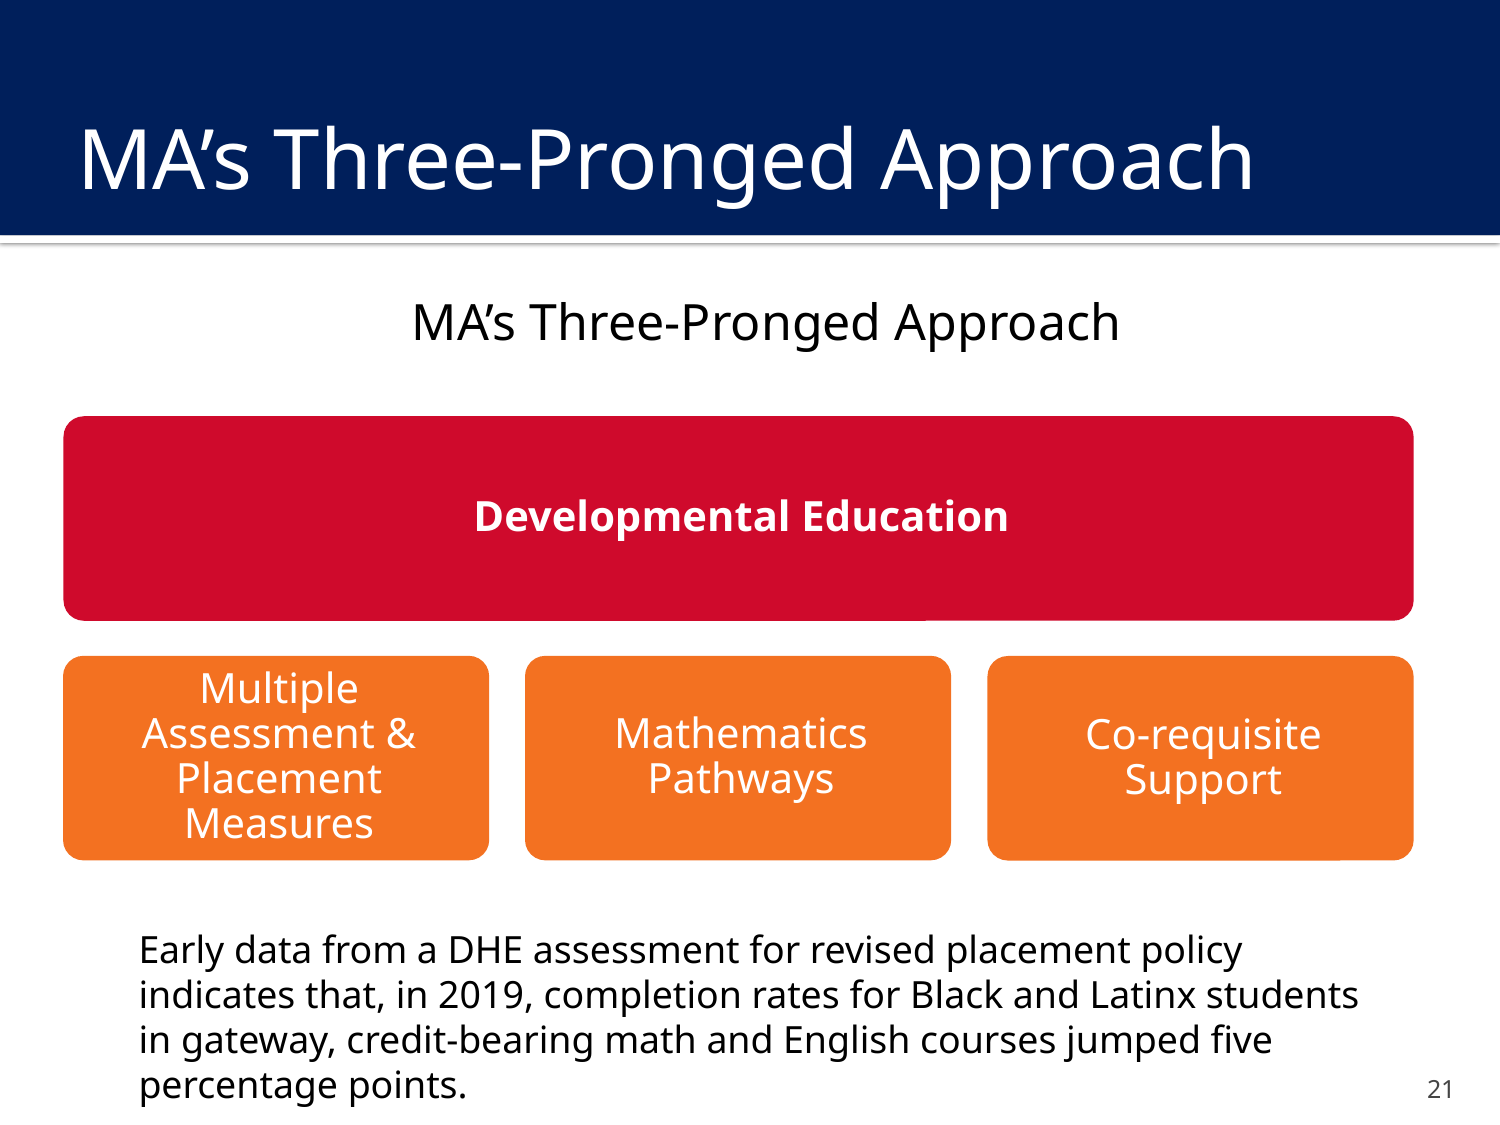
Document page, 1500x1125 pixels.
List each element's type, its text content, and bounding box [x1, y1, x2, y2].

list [62, 416, 1414, 861]
title MA’s Three-Pronged Approach [62, 87, 1438, 226]
text_box Early data from a DHE assessment for revised placement policy indicates that, in 2019, completion rates for Black and Latinx students in gateway, credit-bearing math and English courses jumped five percentage points. [122, 918, 1378, 1114]
text_box MA’s Three-Pronged Approach [75, 251, 1451, 390]
